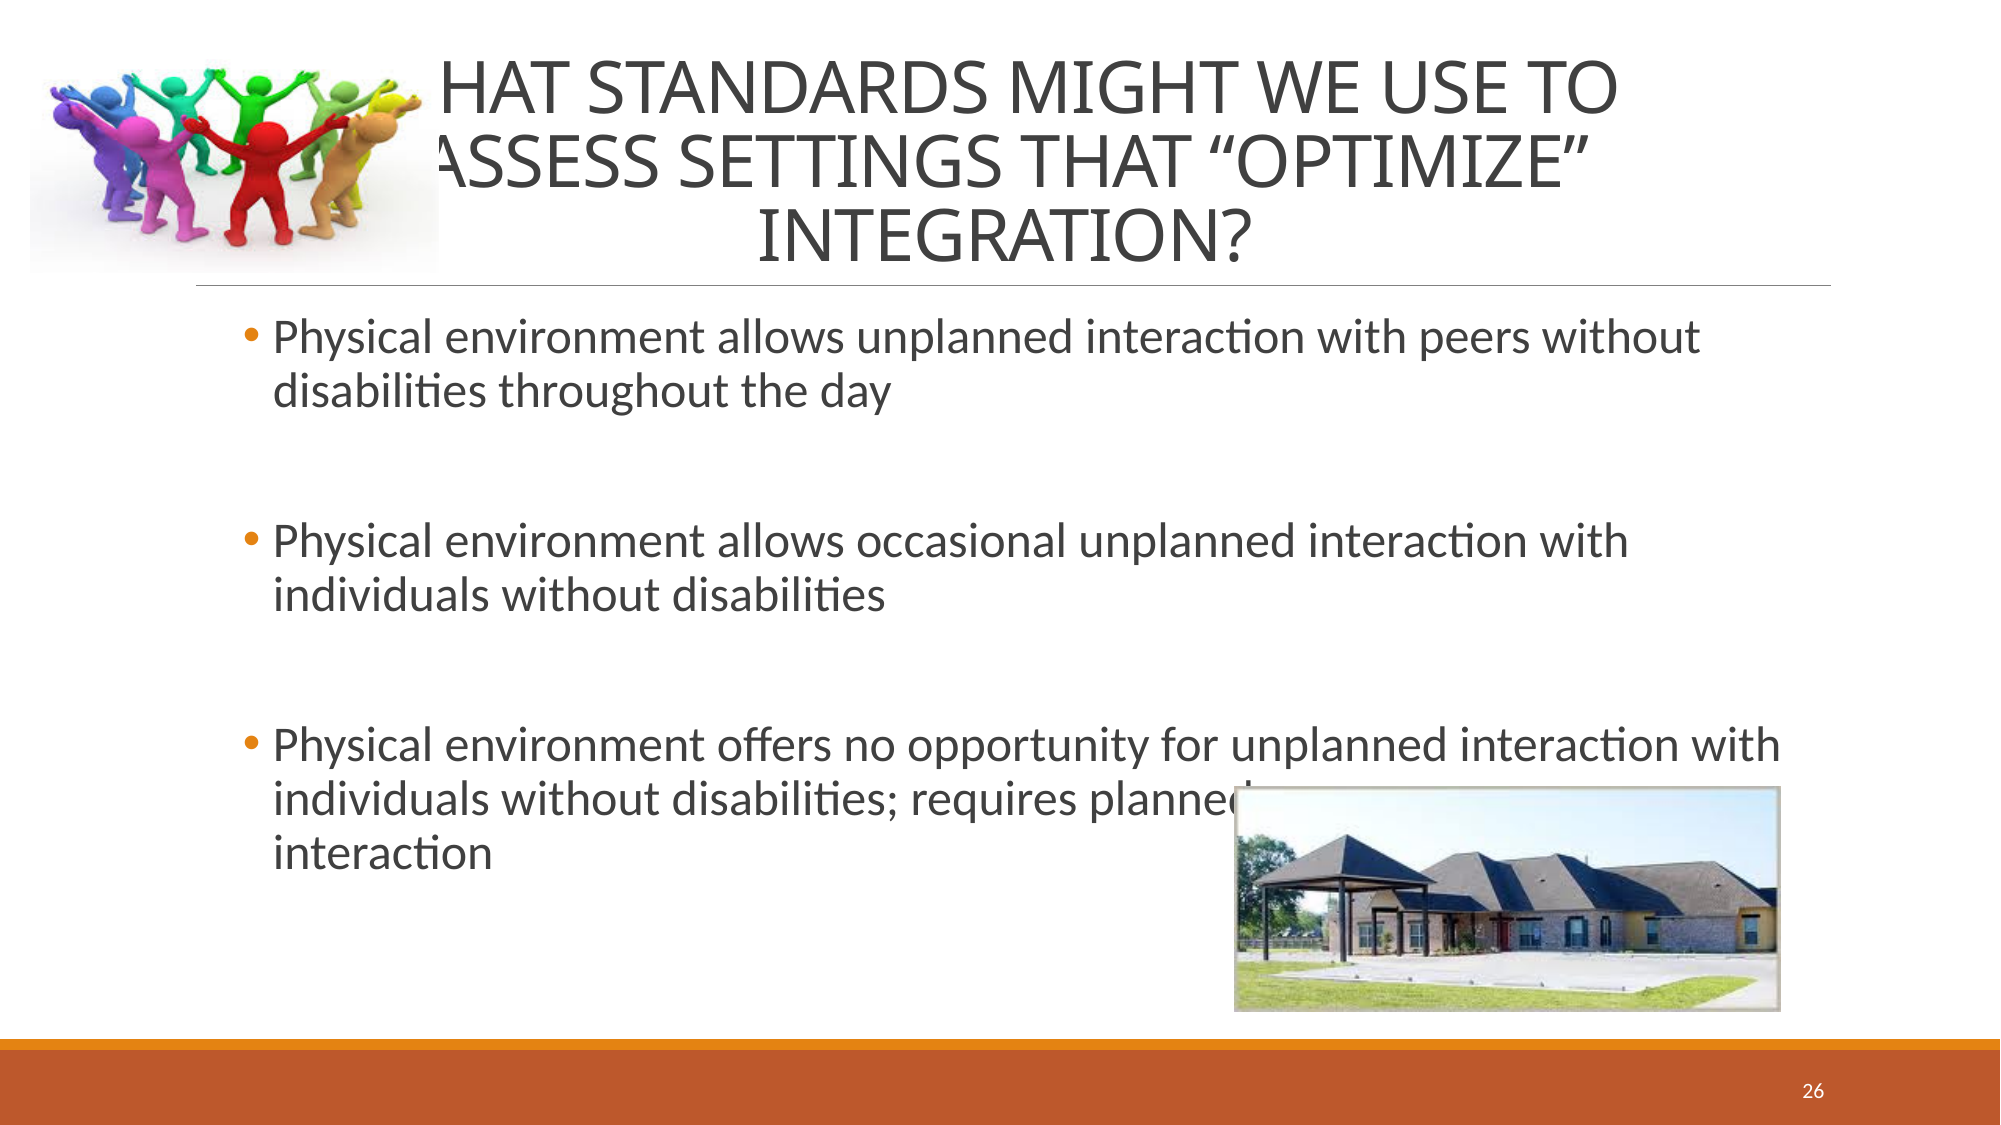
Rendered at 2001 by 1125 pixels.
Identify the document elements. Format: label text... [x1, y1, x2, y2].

picture [1234, 785, 1781, 1012]
picture [30, 28, 440, 273]
slide_number 26 [1624, 1059, 1840, 1120]
list Physical environment allows unplanned interaction with peers without disabilities throughout the day Physical environment allows occasional unplanned interaction with individuals without disabilities Physical environment offers no opportunity for unplanned interaction with individuals without disabilities; requires planned interaction [180, 302, 1830, 963]
title WHAT STANDARDS MIGHT WE USE TO ASSESS SETTINGS THAT “OPTIMIZE” INTEGRATION? [180, 47, 1830, 285]
